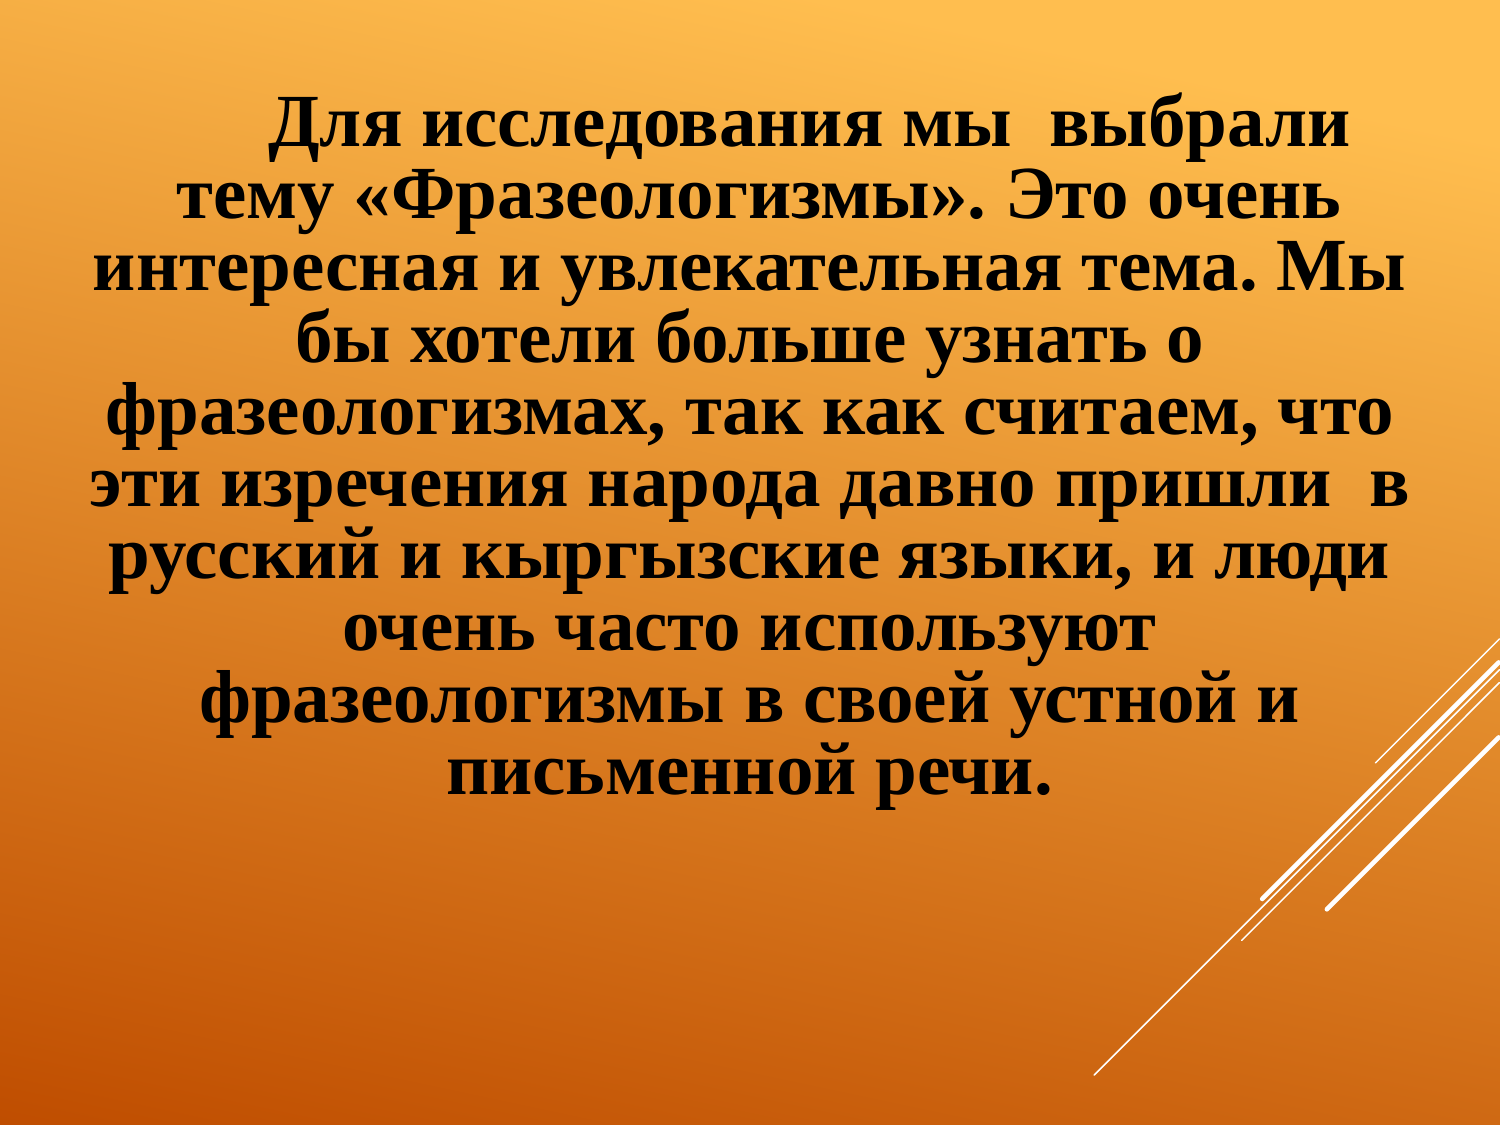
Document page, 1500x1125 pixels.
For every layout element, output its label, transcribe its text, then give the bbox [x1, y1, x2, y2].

text_box Для исследования мы выбрали тему «Фразеологизмы». Это очень интересная и увлекательная тема. Мы бы хотели больше узнать о фразеологизмах, так как считаем, что эти изречения народа давно пришли в русский и кыргызские языки, и люди очень часто используют фразеологизмы в своей устной и письменной речи. [58, 81, 1442, 897]
